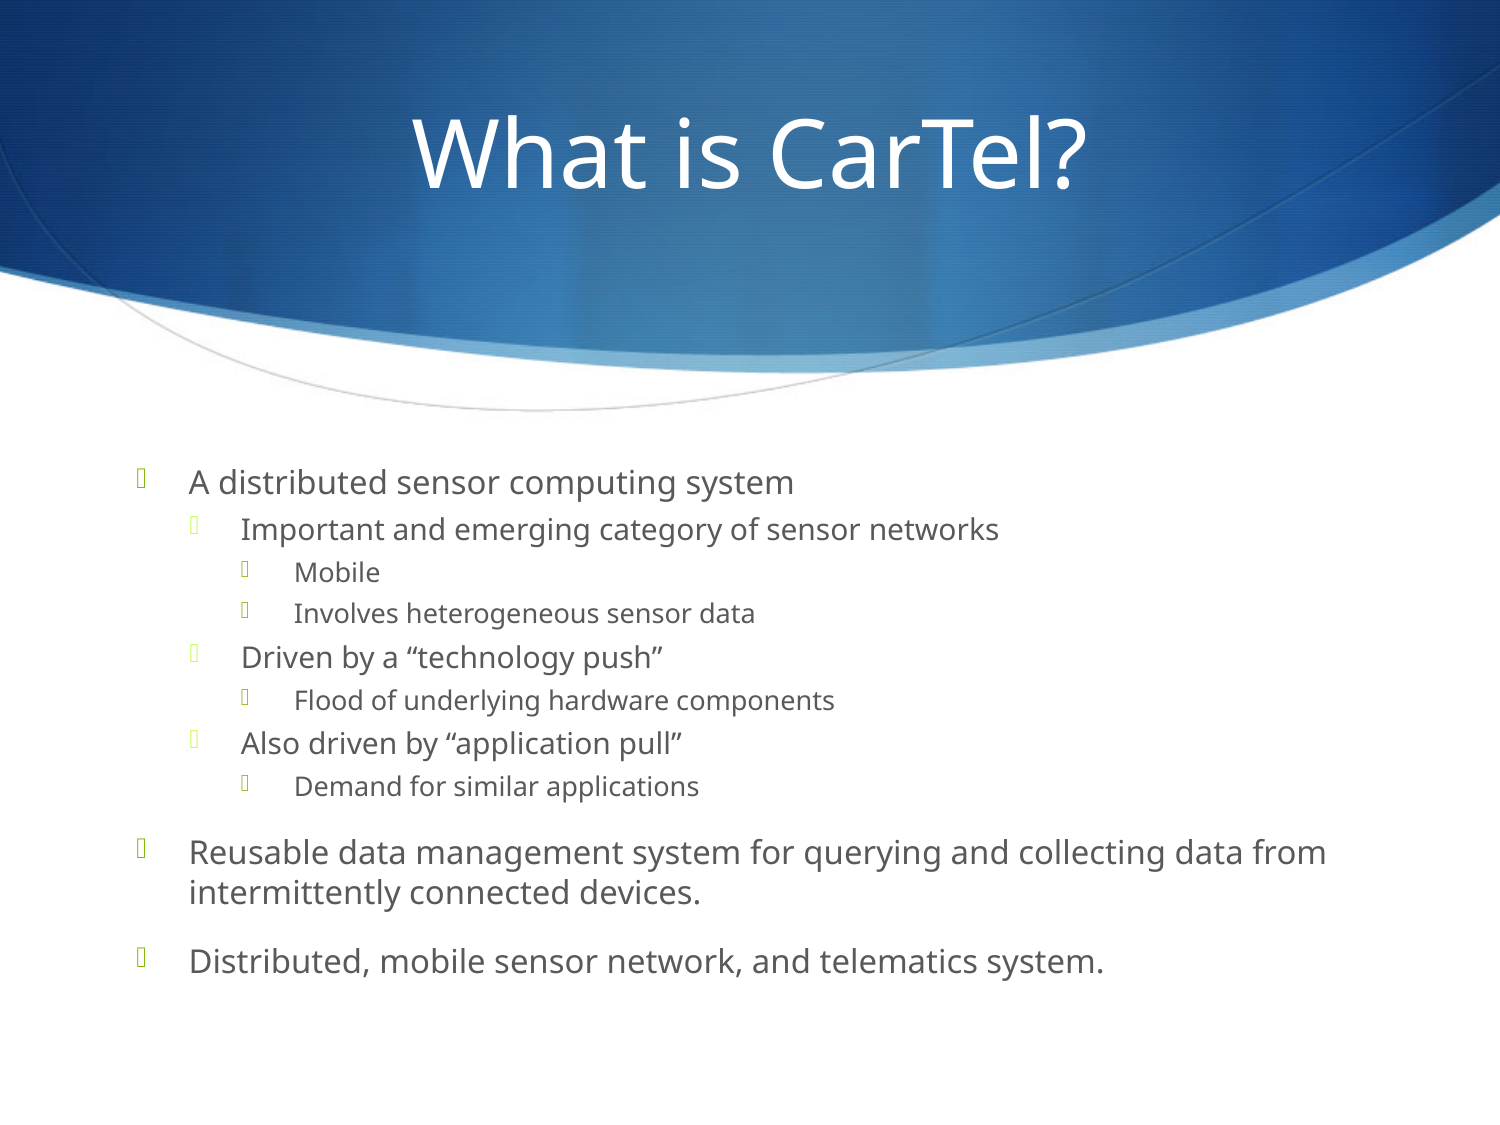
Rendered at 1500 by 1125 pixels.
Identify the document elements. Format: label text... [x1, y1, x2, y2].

title What is CarTel? [75, 56, 1425, 245]
picture [0, 0, 1500, 1125]
list A distributed sensor computing system Important and emerging category of sensor networks Mobile Involves heterogeneous sensor data Driven by a “technology push” Flood of underlying hardware components Also driven by “application pull” Demand for similar applications Reusable data management system for querying and collecting data from intermittently connected devices. Distributed, mobile sensor network, and telematics system. [121, 454, 1379, 991]
